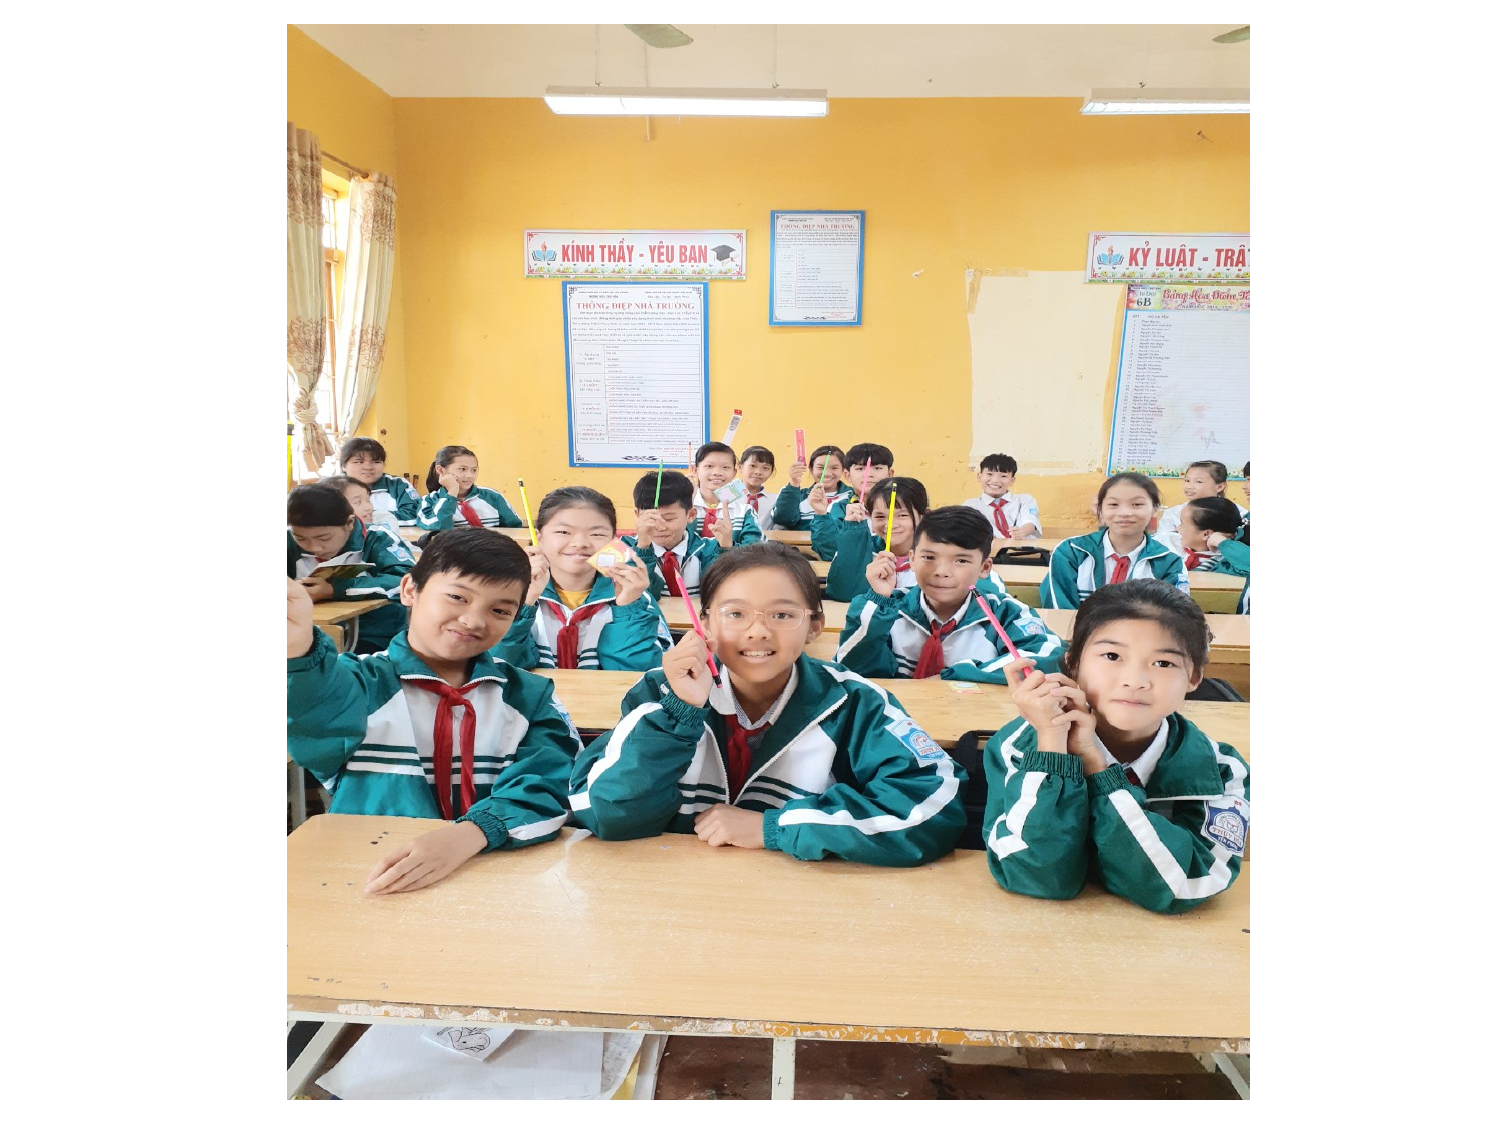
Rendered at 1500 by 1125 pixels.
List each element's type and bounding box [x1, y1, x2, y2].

picture [287, 24, 1251, 1101]
